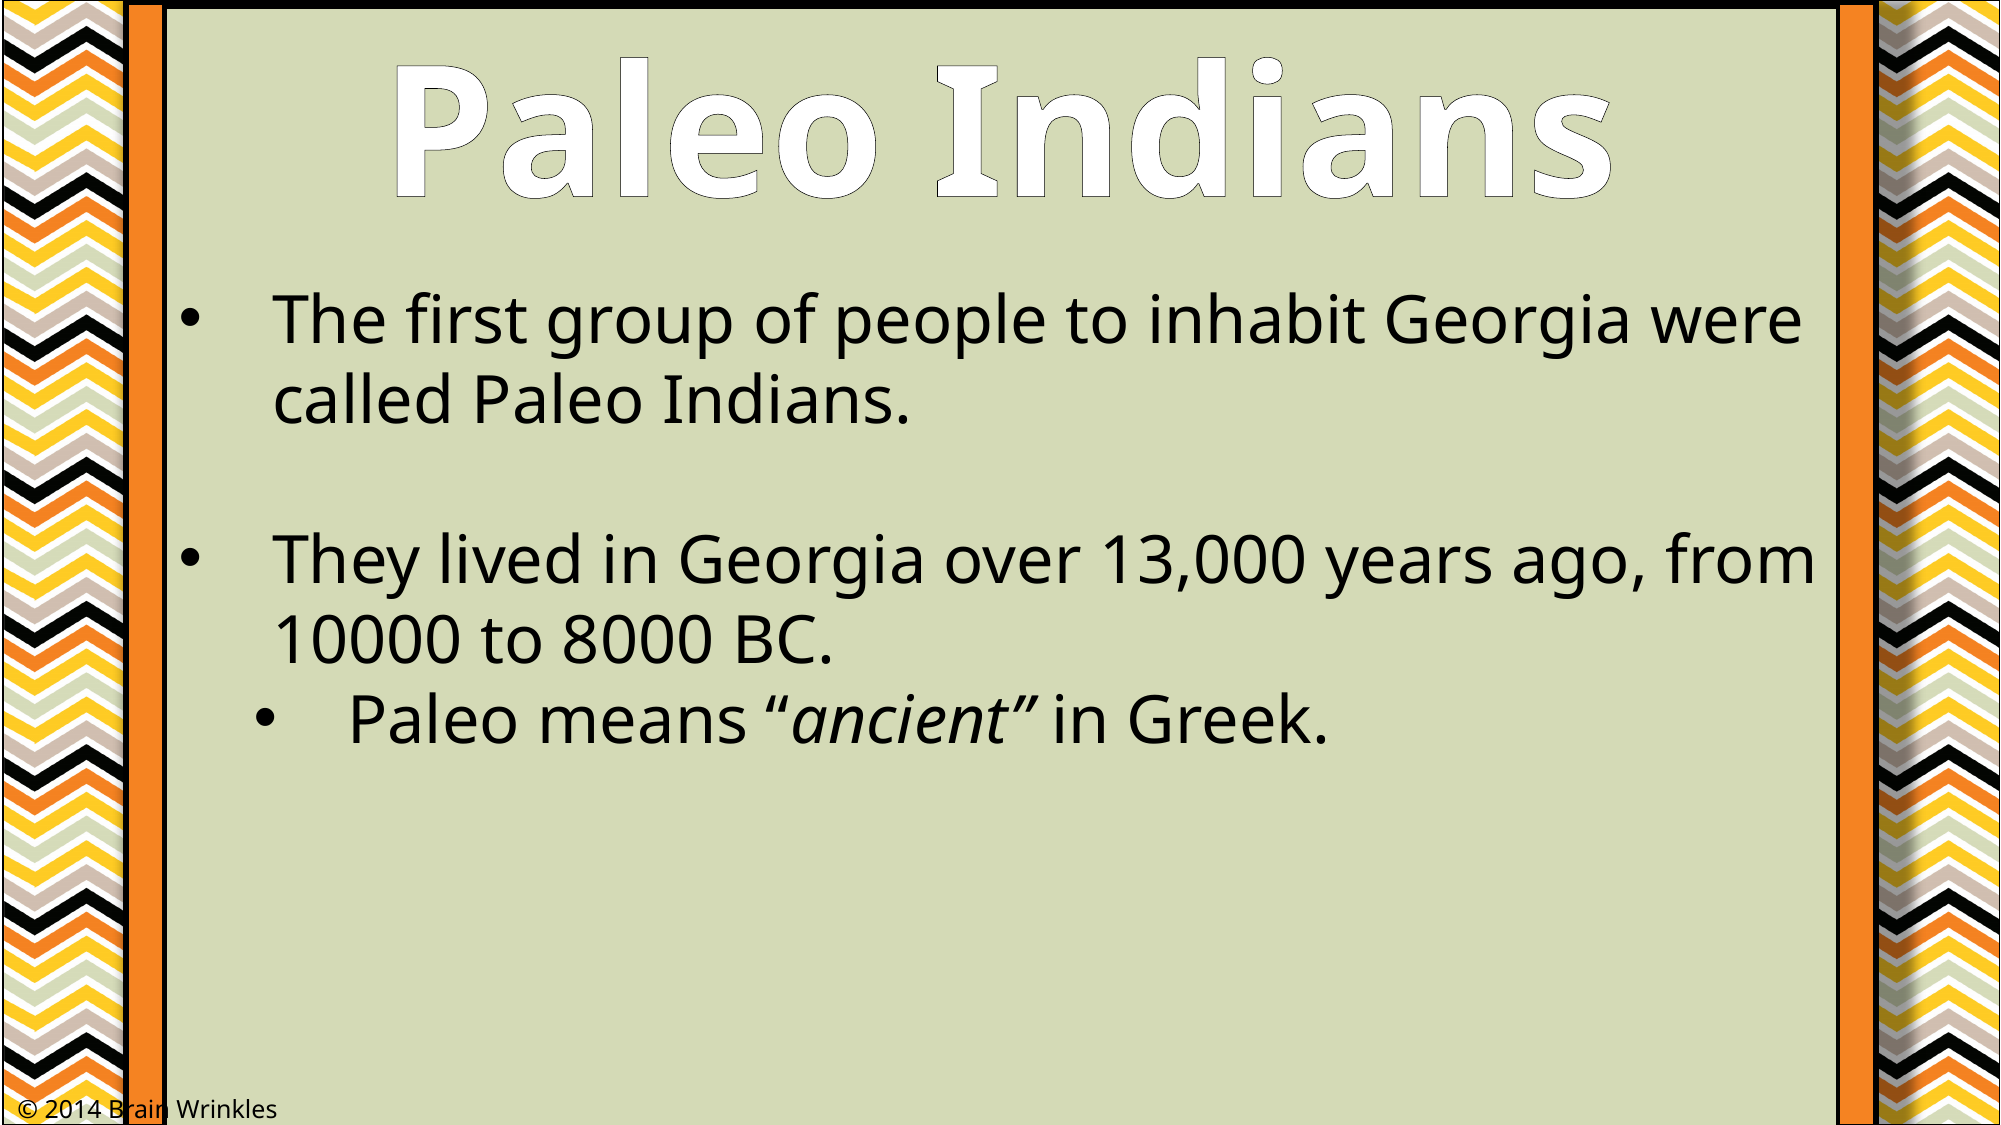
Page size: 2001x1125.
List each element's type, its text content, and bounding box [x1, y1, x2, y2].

text_box [125, 1, 1877, 1125]
text_box [1917, 0, 2000, 1125]
text_box Paleo Indians [365, 5, 1633, 241]
text_box [163, 6, 1839, 269]
text_box [2, 0, 119, 1086]
text_box The first group of people to inhabit Georgia were called Paleo Indians. They lived in Georgia over 13,000 years ago, from 10000 to 8000 BC. Paleo means “ancient” in Greek. [163, 269, 1839, 1125]
text_box © 2014 Brain Wrinkles [2, 1086, 438, 1125]
